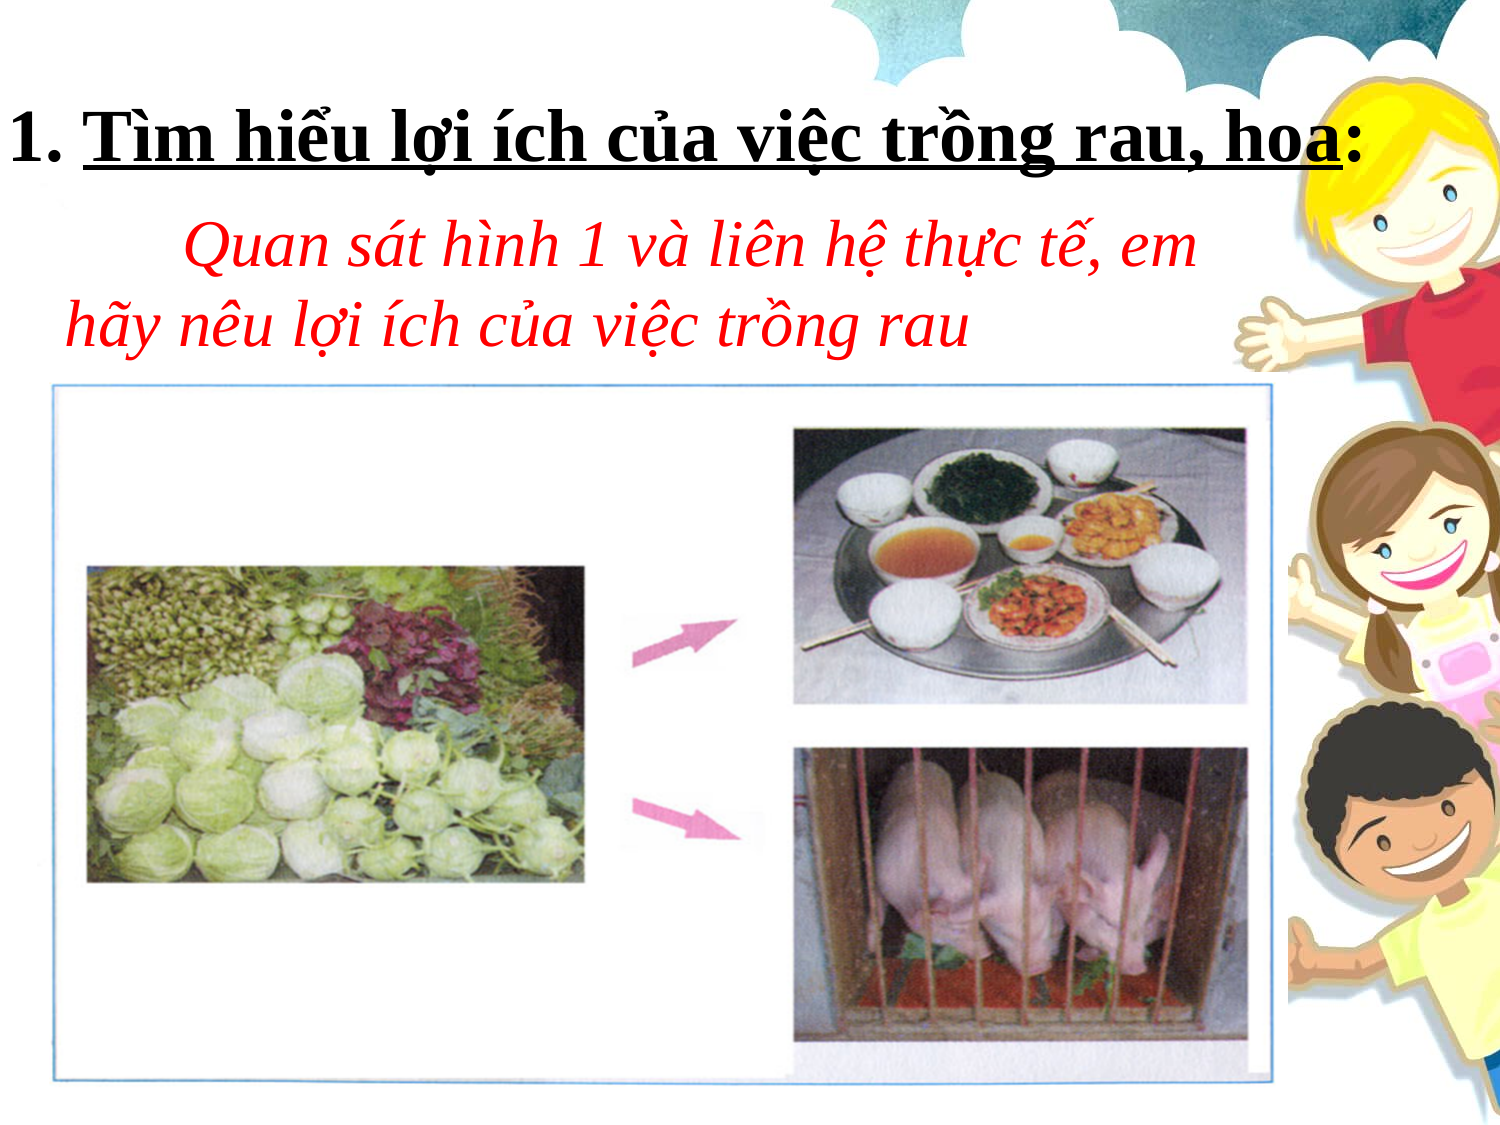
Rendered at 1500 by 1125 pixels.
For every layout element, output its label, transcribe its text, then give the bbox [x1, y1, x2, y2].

title 1. Tìm hiểu lợi ích của việc trồng rau, hoa: [0, 37, 1438, 225]
text_box Quan sát hình 1 và liên hệ thực tế, em hãy nêu lợi ích của việc trồng rau [50, 192, 1275, 367]
picture [0, 0, 1500, 1125]
